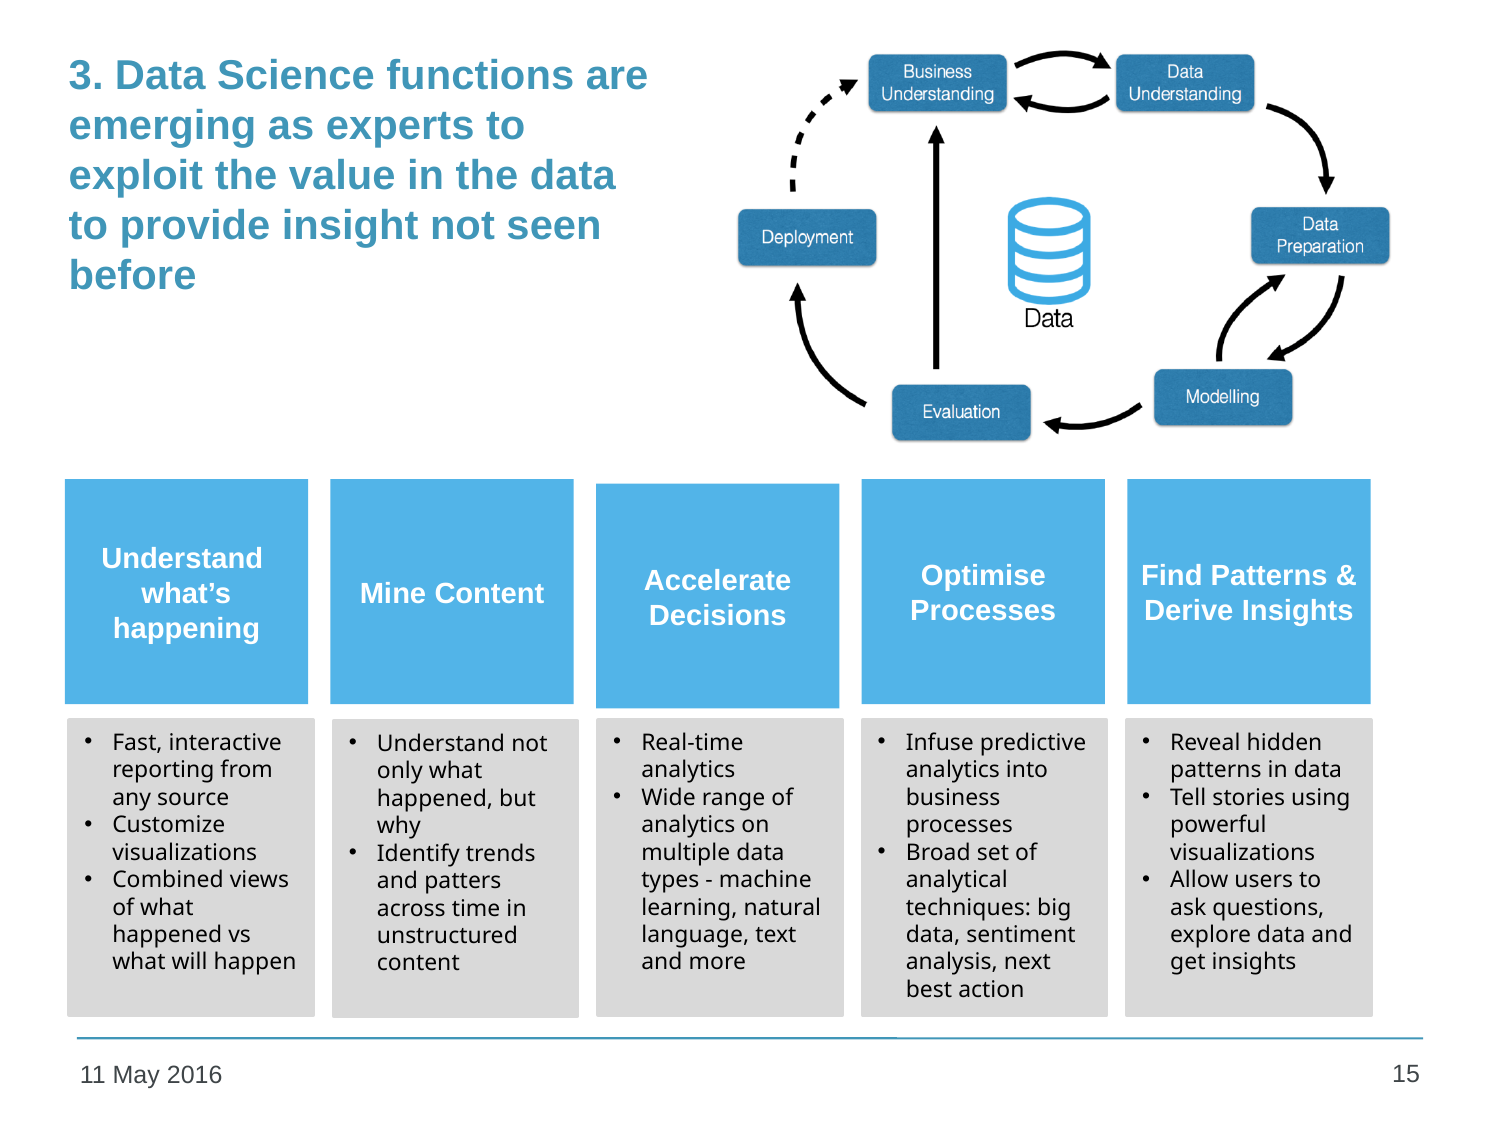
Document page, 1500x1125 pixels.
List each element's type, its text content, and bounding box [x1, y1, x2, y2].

text_box Understand what’s happening [64, 479, 309, 705]
text_box Reveal hidden patterns in data Tell stories using powerful visualizations Allow users to ask questions, explore data and get insights [1125, 718, 1373, 1017]
text_box Optimise Processes [861, 479, 1105, 705]
text_box Infuse predictive analytics into business processes Broad set of analytical techniques: big data, sentiment analysis, next best action [861, 718, 1108, 1017]
text_box Mine Content [330, 479, 574, 705]
picture [717, 30, 1410, 464]
text_box Real-time analytics Wide range of analytics on multiple data types - machine learning, natural language, text and more [596, 718, 844, 1017]
text_box Fast, interactive reporting from any source Customize visualizations Combined views of what happened vs what will happen [67, 718, 315, 1017]
text_box Understand not only what happened, but why Identify trends and patters across time in unstructured content [332, 719, 579, 1018]
text_box 3. Data Science functions are emerging as experts to exploit the value in the data to provide insight not seen before [53, 40, 668, 256]
text_box Find Patterns & Derive Insights [1127, 479, 1371, 705]
slide_number 15 [1328, 1050, 1436, 1106]
text_box Accelerate Decisions [596, 483, 840, 709]
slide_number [64, 1051, 396, 1106]
